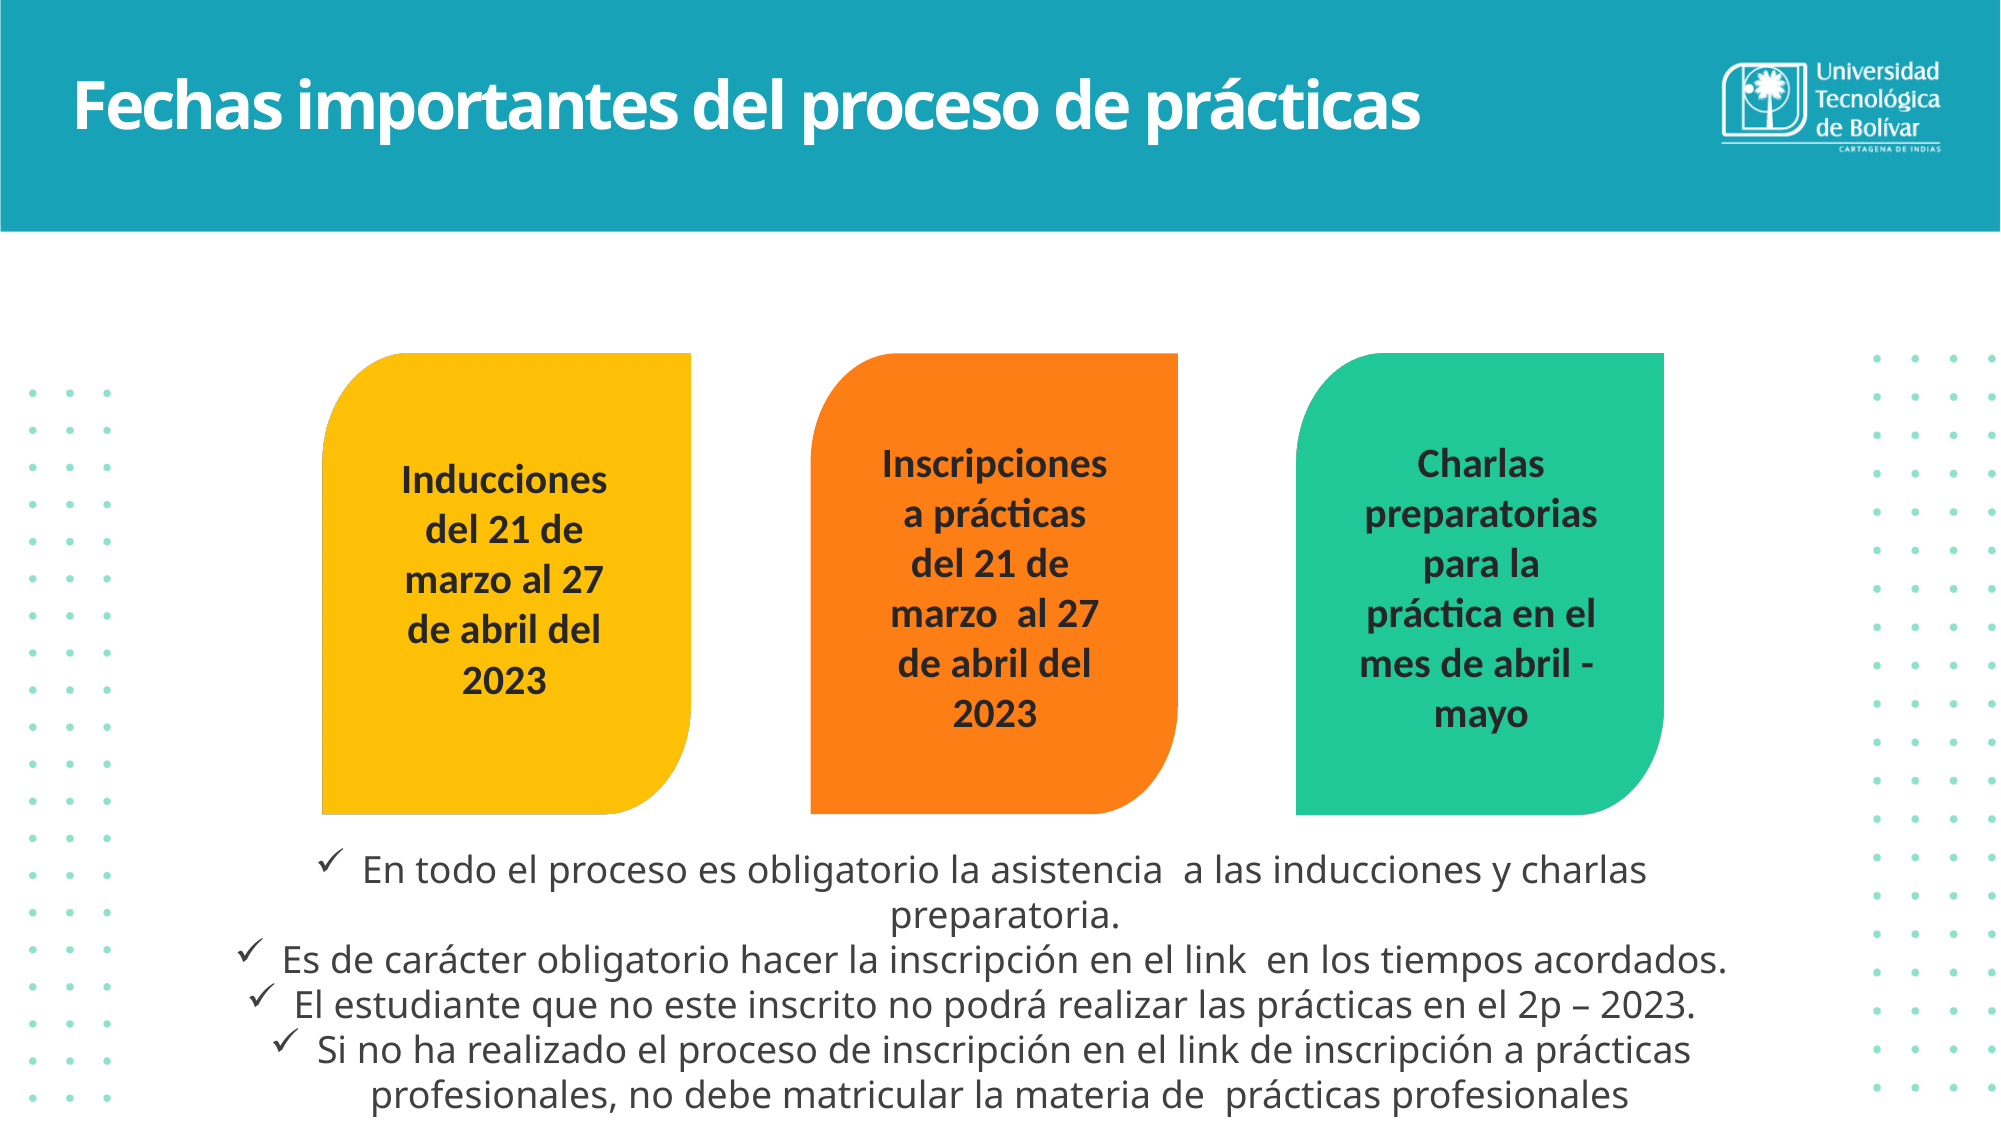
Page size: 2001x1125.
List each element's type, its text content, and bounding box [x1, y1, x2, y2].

picture [0, 0, 2001, 1125]
title Fechas importantes del proceso de prácticas [56, 50, 1451, 166]
text_box En todo el proceso es obligatorio la asistencia a las inducciones y charlas preparatoria. Es de carácter obligatorio hacer la inscripción en el link en los tiempos acordados. El estudiante que no este inscrito no podrá realizar las prácticas en el 2p – 2023. Si no ha realizado el proceso de inscripción en el link de inscripción a prácticas profesionales, no debe matricular la materia de prácticas profesionales [212, 839, 1752, 1125]
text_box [320, 350, 1664, 817]
